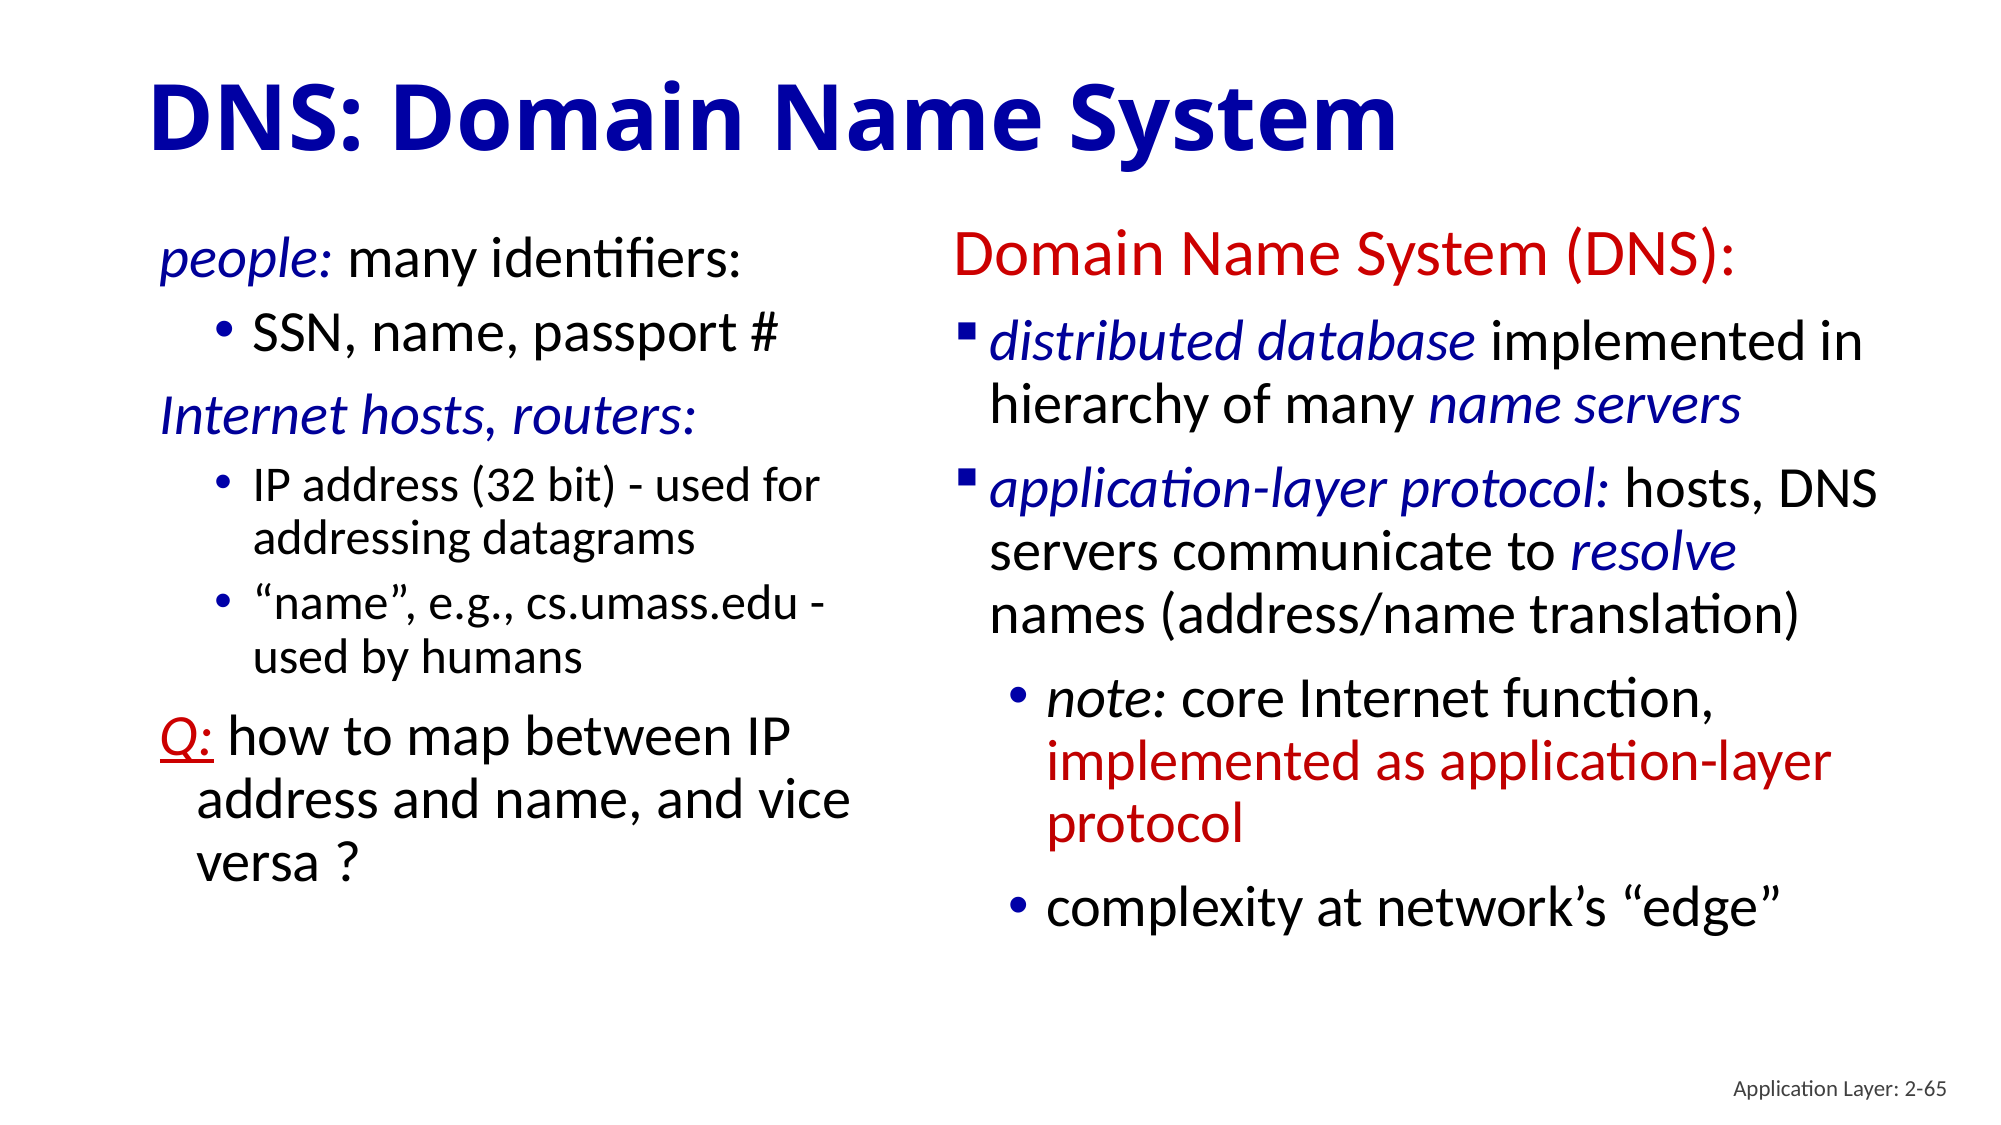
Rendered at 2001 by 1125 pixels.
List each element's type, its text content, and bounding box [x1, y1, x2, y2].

text_box Domain Name System (DNS): distributed database implemented in hierarchy of many name servers application-layer protocol: hosts, DNS servers communicate to resolve names (address/name translation) note: core Internet function, implemented as application-layer protocol complexity at network’s “edge” [917, 210, 1916, 1032]
slide_number Application Layer: 2-65 [1512, 1056, 1963, 1117]
text_box people: many identifiers: SSN, name, passport # Internet hosts, routers: IP address (32 bit) - used for addressing datagrams “name”, e.g., cs.umass.edu - used by humans Q: how to map between IP address and name, and vice versa ? [123, 219, 917, 983]
title DNS: Domain Name System [131, 47, 1856, 195]
